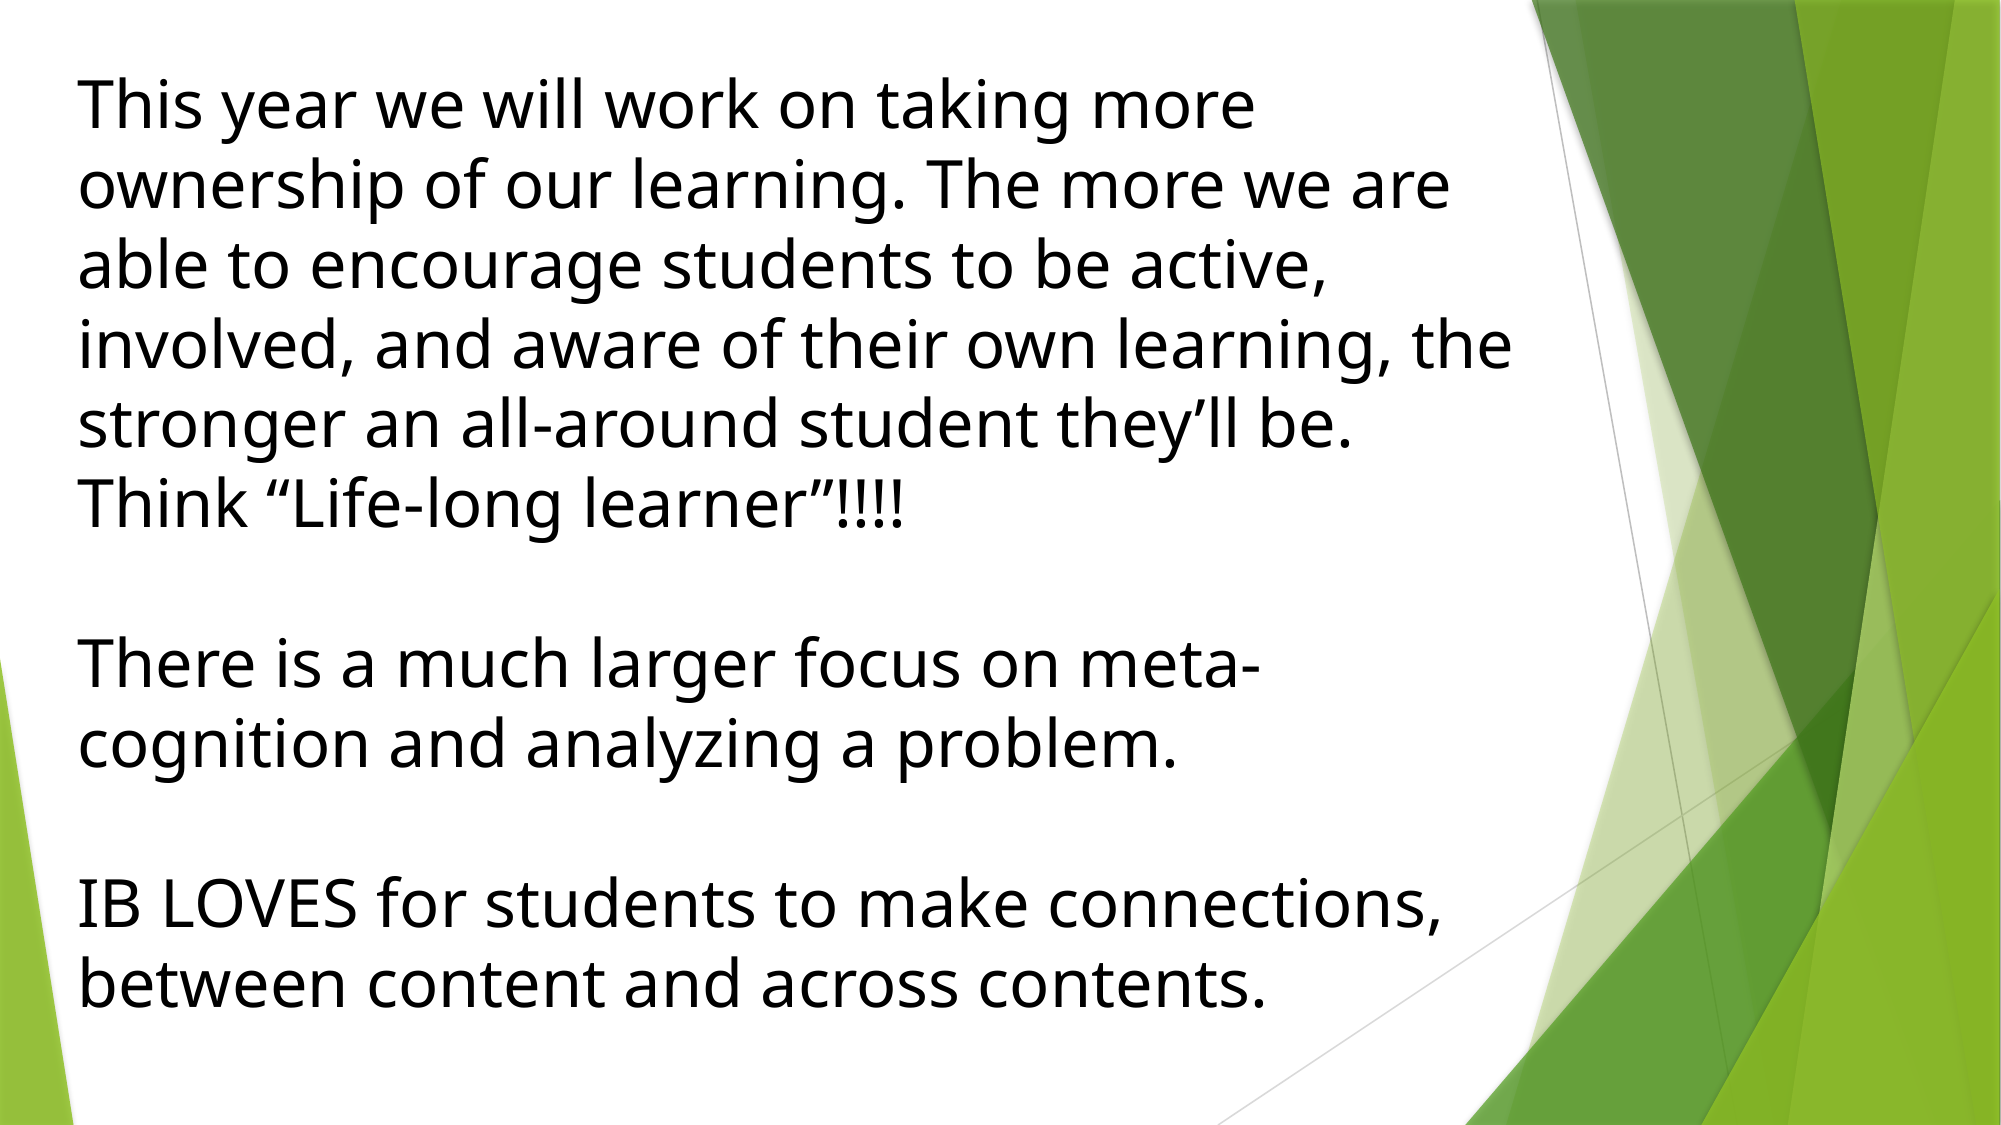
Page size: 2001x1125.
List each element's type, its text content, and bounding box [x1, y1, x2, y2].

text_box This year we will work on taking more ownership of our learning. The more we are able to encourage students to be active, involved, and aware of their own learning, the stronger an all-around student they’ll be. Think “Life-long learner”!!!! There is a much larger focus on meta-cognition and analyzing a problem. IB LOVES for students to make connections, between content and across contents. [62, 54, 1538, 1029]
